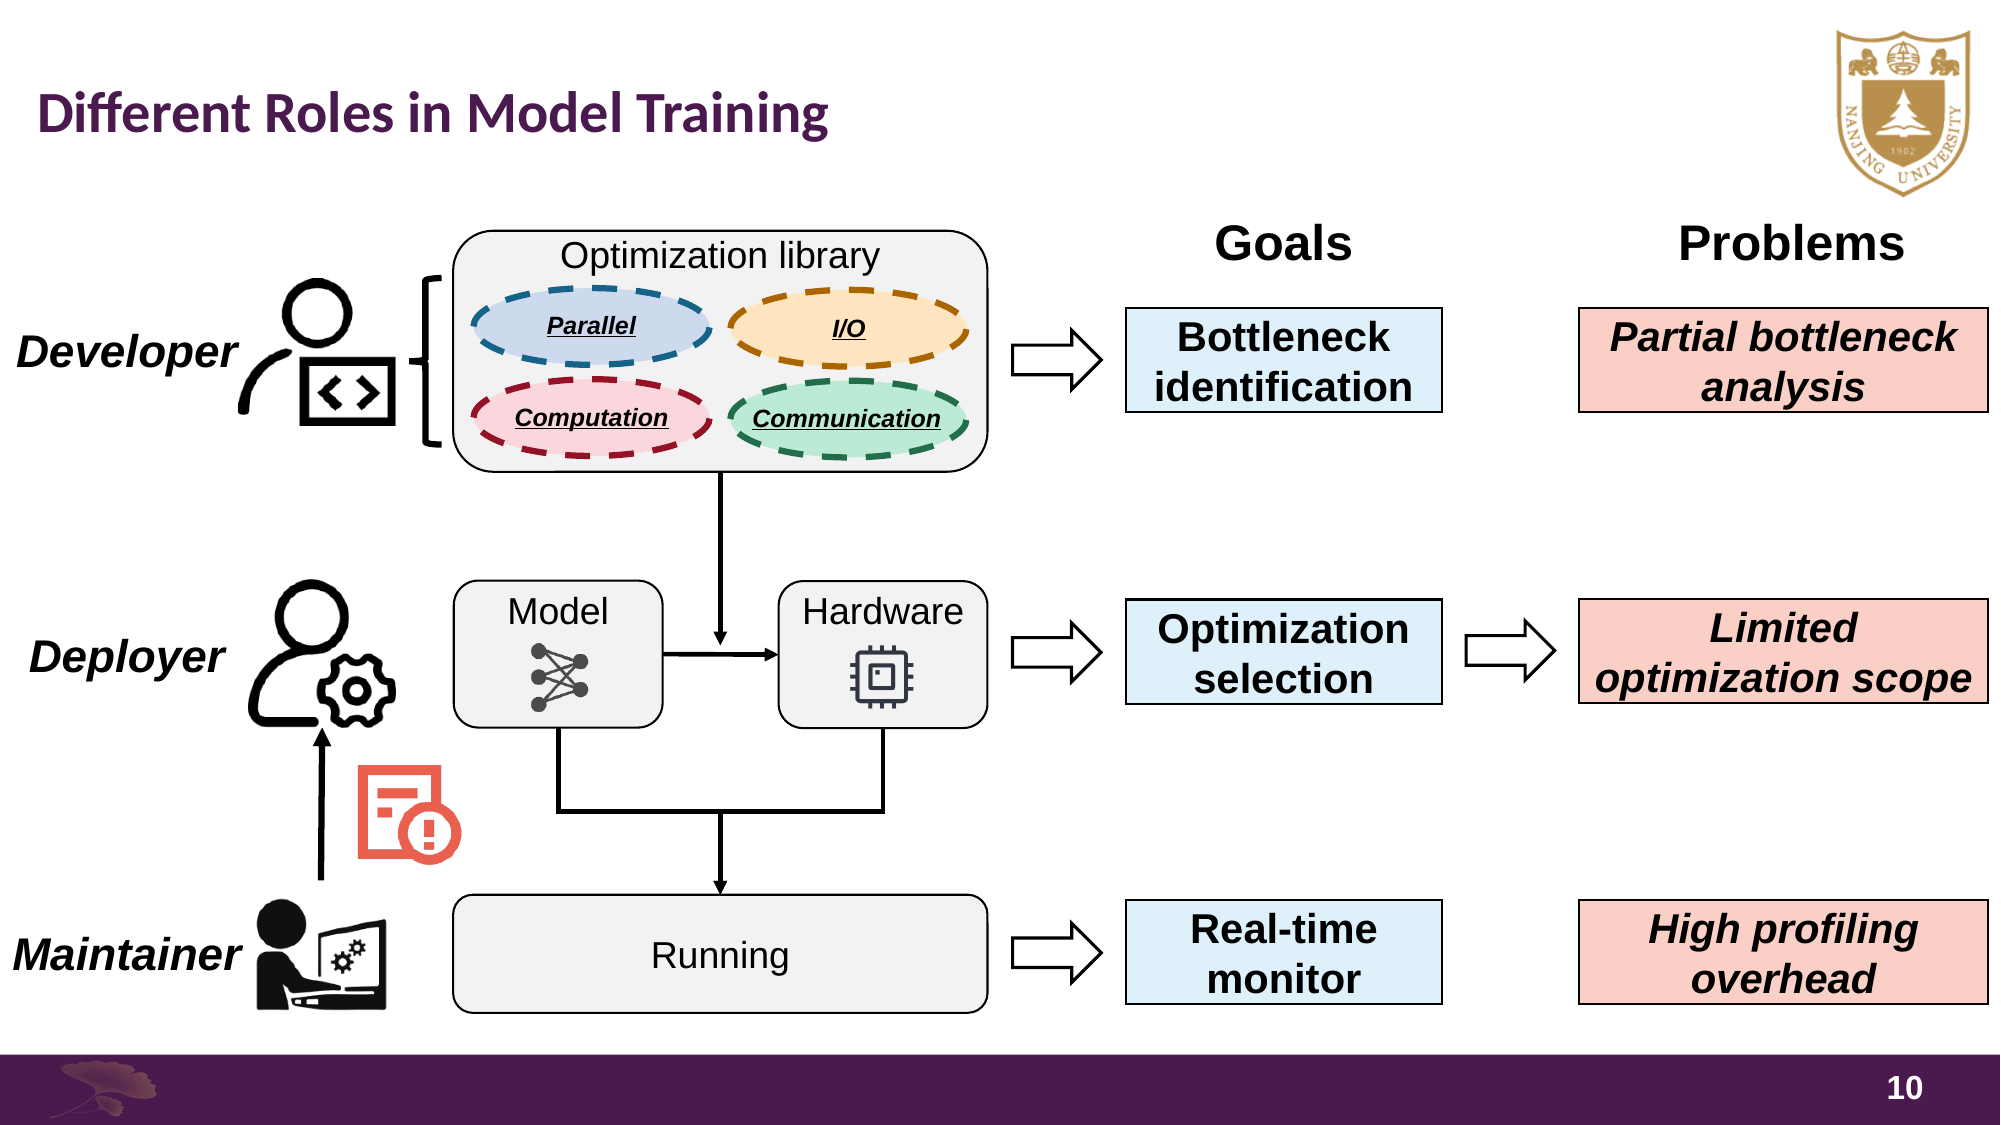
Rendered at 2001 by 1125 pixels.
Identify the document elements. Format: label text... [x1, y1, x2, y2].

picture [248, 579, 396, 728]
picture [354, 765, 464, 868]
picture [247, 880, 395, 1028]
text_box [472, 287, 711, 366]
text_box Running [452, 893, 989, 1014]
text_box Developer [0, 314, 238, 385]
text_box [729, 288, 968, 368]
picture [15, 1044, 196, 1125]
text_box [555, 730, 718, 893]
text_box [957, 404, 968, 436]
text_box [753, 379, 942, 395]
text_box High profiling overhead [1579, 899, 1989, 1004]
text_box [1012, 923, 1102, 983]
text_box Maintainer [0, 917, 247, 987]
text_box Communication [737, 395, 957, 441]
picture [1809, 12, 1990, 214]
picture [238, 277, 396, 426]
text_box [718, 730, 885, 893]
text_box Real-time monitor [1126, 899, 1442, 1004]
text_box [409, 277, 442, 446]
picture [525, 643, 593, 712]
title Different Roles in Model Training [22, 51, 1822, 168]
text_box [1012, 622, 1102, 682]
text_box Partial bottleneck analysis [1579, 308, 1989, 413]
text_box Bottleneck identification [1126, 308, 1442, 413]
text_box Problems [1655, 203, 1929, 279]
text_box Limited optimization scope [1579, 598, 1989, 703]
text_box Optimization selection [1126, 599, 1442, 704]
text_box Goals [1187, 203, 1380, 279]
text_box Parallel [508, 302, 675, 348]
text_box Deployer [0, 619, 248, 690]
text_box [729, 404, 737, 434]
text_box Optimization library [452, 229, 989, 473]
text_box Model [452, 579, 664, 729]
text_box [1466, 620, 1555, 680]
text_box I/O [817, 304, 881, 350]
text_box [749, 441, 948, 459]
text_box Hardware [777, 580, 989, 730]
text_box [1012, 330, 1102, 390]
text_box [472, 378, 711, 457]
picture [849, 644, 914, 709]
text_box Computation [499, 393, 684, 439]
text_box 10 [1495, 1060, 1939, 1113]
